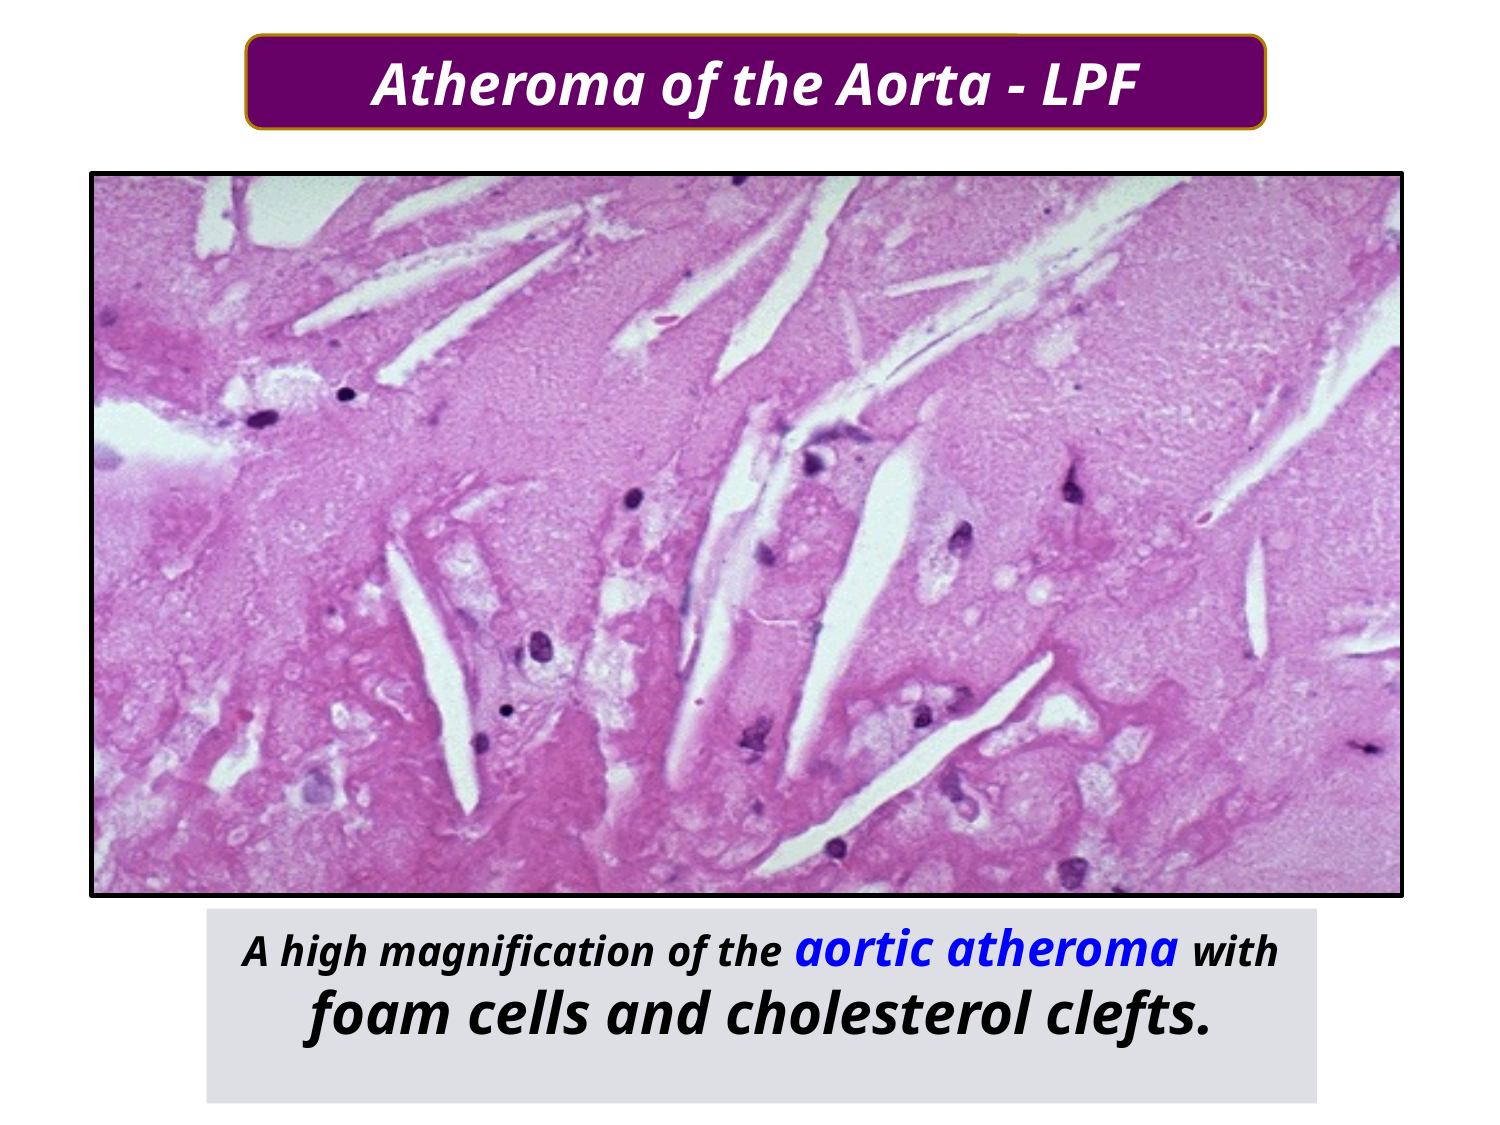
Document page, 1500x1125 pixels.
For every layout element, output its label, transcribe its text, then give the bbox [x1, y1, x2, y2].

text_box Atheroma of the Aorta - LPF [244, 33, 1268, 131]
picture [93, 175, 1400, 894]
text_box A high magnification of the aortic atheroma with foam cells and cholesterol clefts. [206, 908, 1317, 1104]
